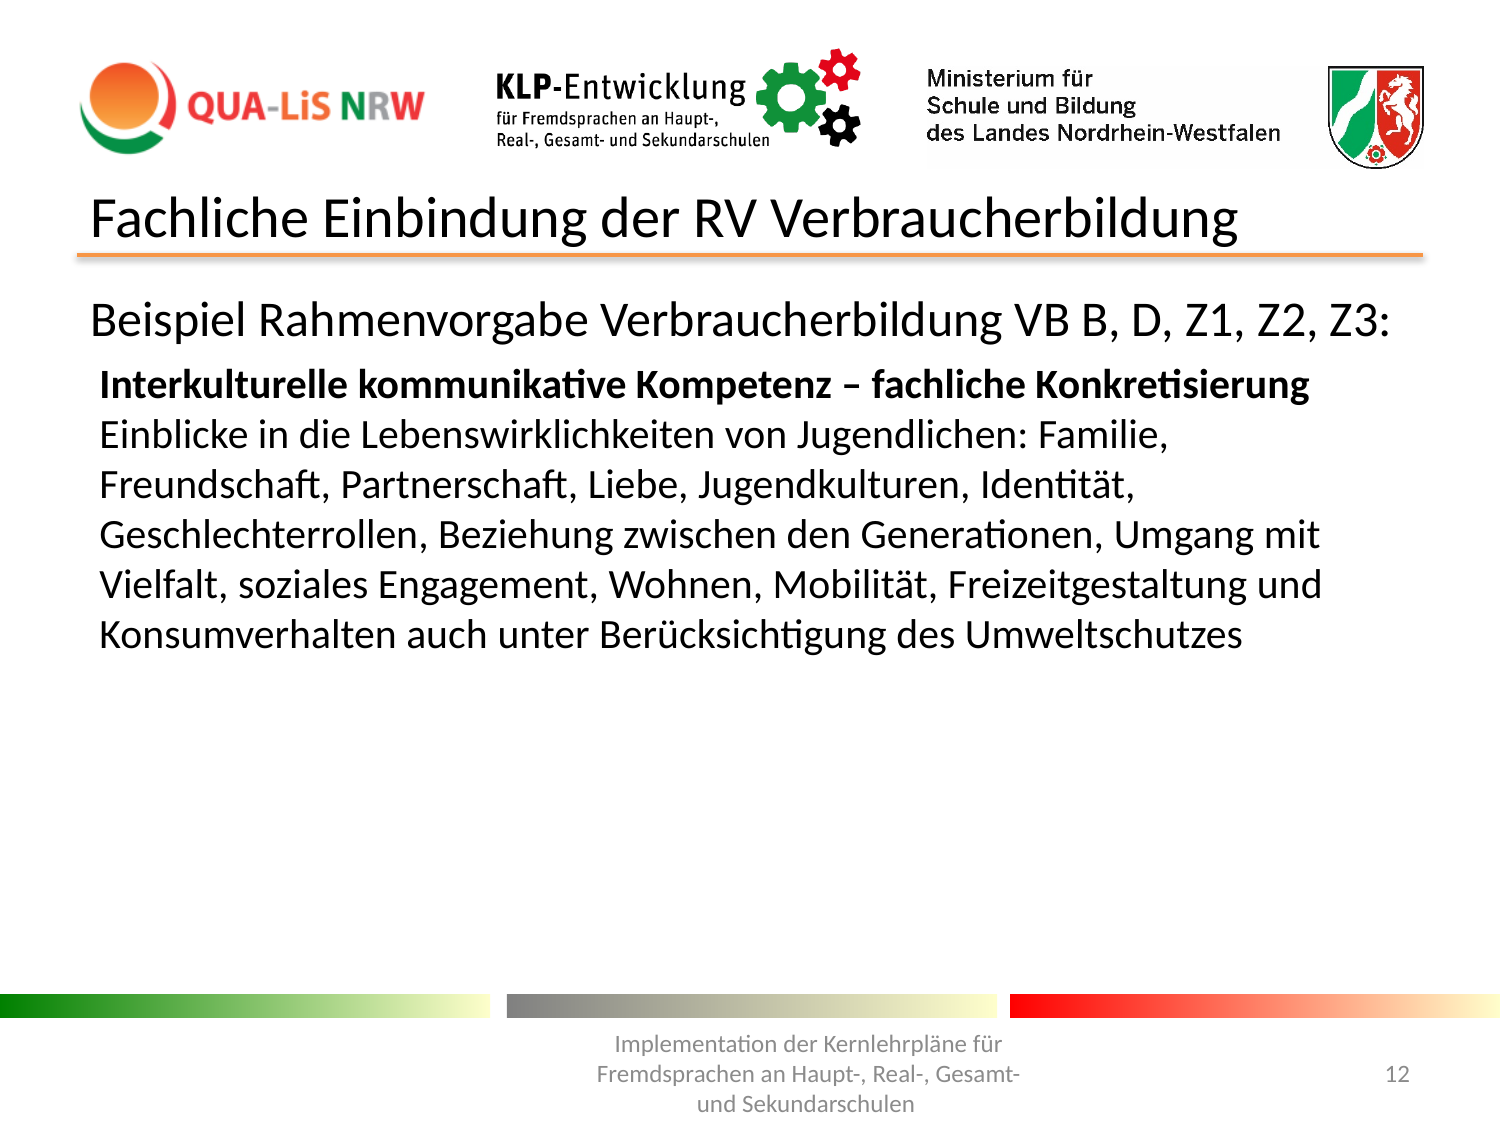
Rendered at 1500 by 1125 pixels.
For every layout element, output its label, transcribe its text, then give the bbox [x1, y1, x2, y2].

slide_number 12 [1328, 1042, 1425, 1103]
title Fachliche Einbindung der RV Verbraucherbildung [75, 184, 1425, 244]
list Beispiel Rahmenvorgabe Verbraucherbildung VB B, D, Z1, Z2, Z3: Interkulturelle kommunikative Kompetenz – fachliche Konkretisierung Einblicke in die Lebenswirklichkeiten von Jugendlichen: Familie, Freundschaft, Partnerschaft, Liebe, Jugendkulturen, Identität, Geschlechterrollen, Beziehung zwischen den Generationen, Umgang mit Vielfalt, soziales Engagement, Wohnen, Mobilität, Freizeitgestaltung und Konsumverhalten auch unter Berücksichtigung des Umweltschutzes [75, 278, 1425, 969]
picture [77, 55, 431, 158]
footer Implementation der Kernlehrpläne für Fremdsprachen an Haupt-, Real-, Gesamt- und Sekundarschulen [572, 1042, 1046, 1103]
picture [478, 30, 880, 168]
picture [927, 66, 1424, 169]
